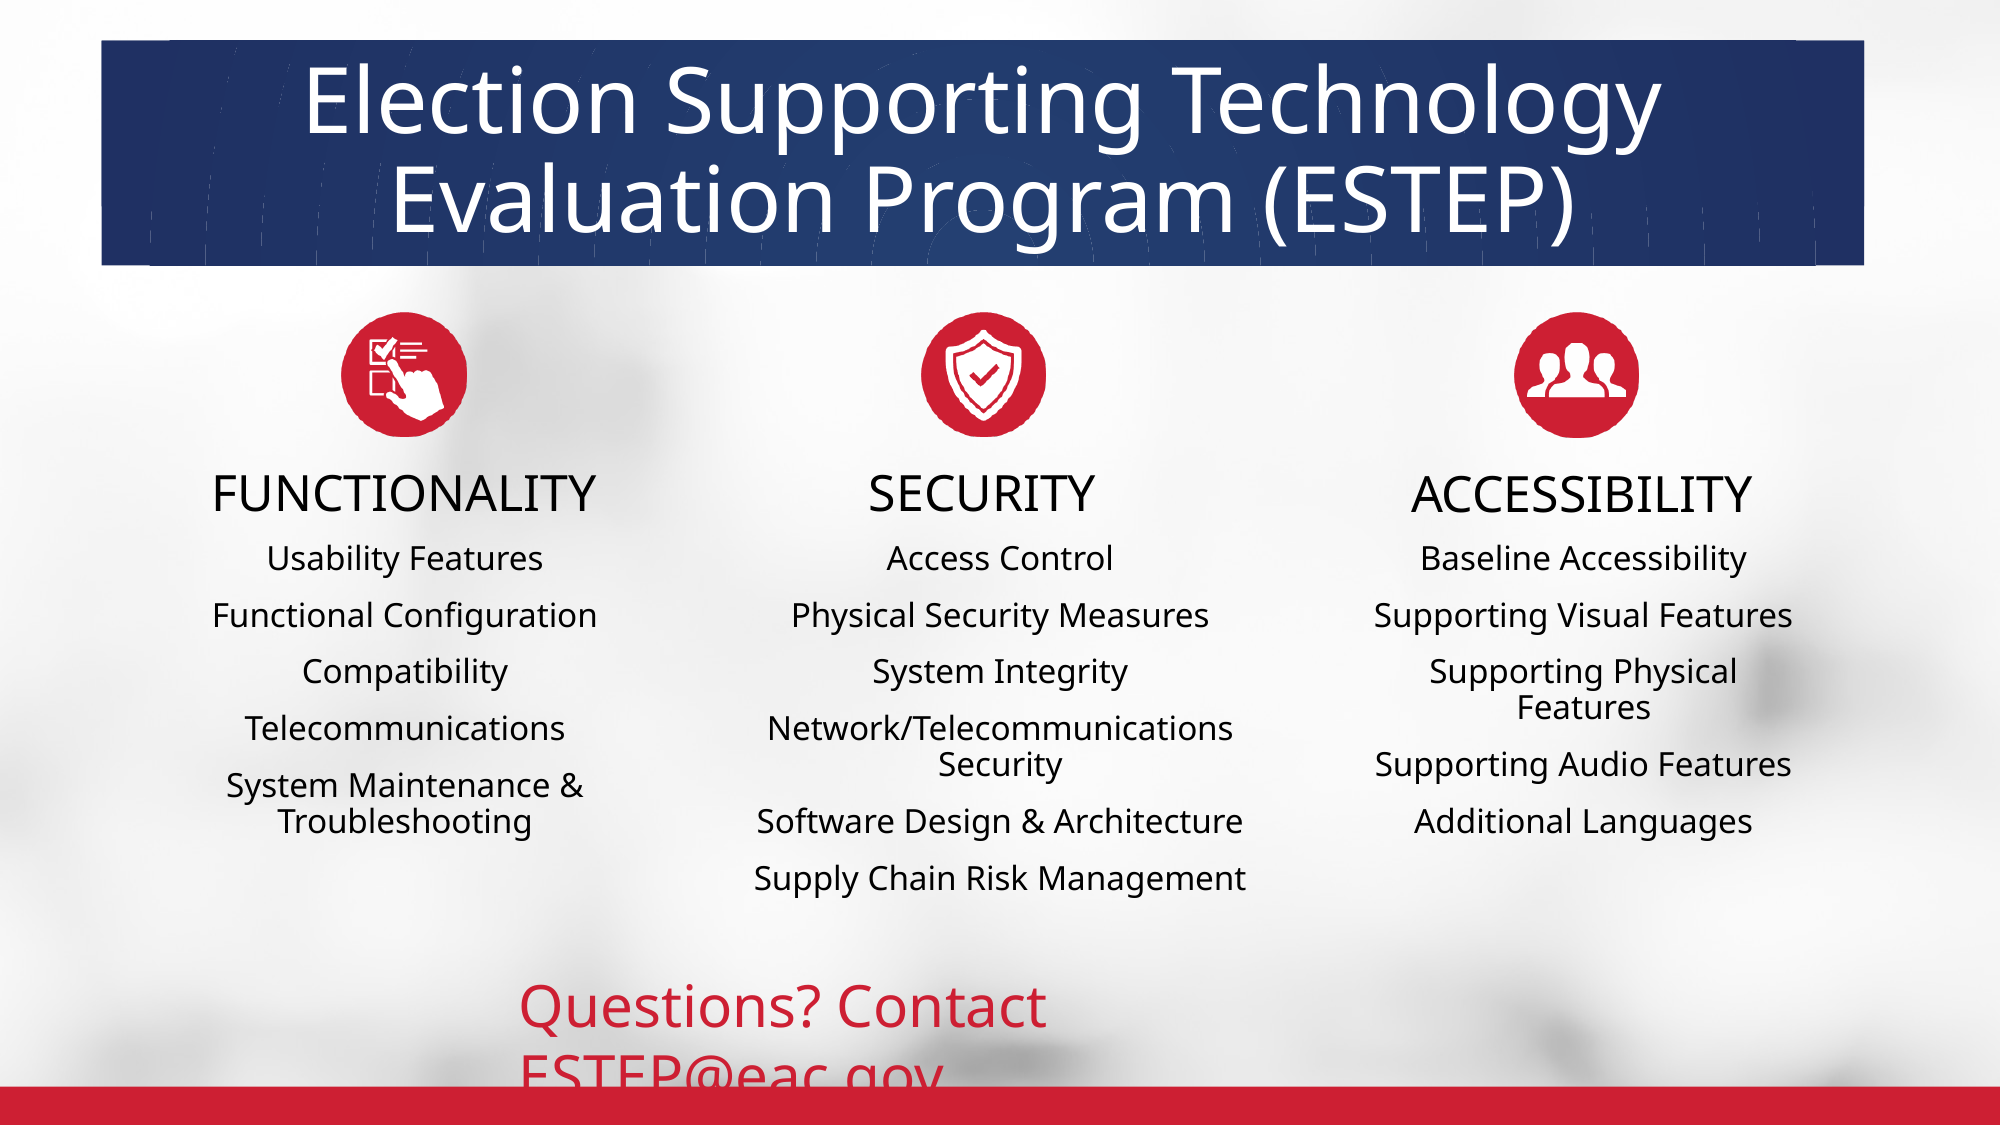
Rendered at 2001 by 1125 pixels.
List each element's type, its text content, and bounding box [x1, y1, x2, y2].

text_box ACCESSIBILITY [1356, 461, 1808, 534]
text_box Election Supporting Technology Evaluation Program (ESTEP) [101, 40, 1865, 266]
text_box Baseline Accessibility Supporting Visual Features Supporting Physical Features Supporting Audio Features Additional Languages [1345, 534, 1822, 905]
text_box SECURITY [756, 460, 1208, 534]
text_box Questions? Contact ESTEP@eac.gov [504, 961, 1499, 1117]
text_box Access Control Physical Security Measures System Integrity Network/Telecommunications Security Software Design & Architecture Supply Chain Risk Management [737, 534, 1264, 905]
picture [0, 0, 2000, 1086]
text_box FUNCTIONALITY [178, 460, 630, 554]
text_box Usability Features Functional Configuration Compatibility Telecommunications System Maintenance & Troubleshooting [196, 534, 614, 905]
